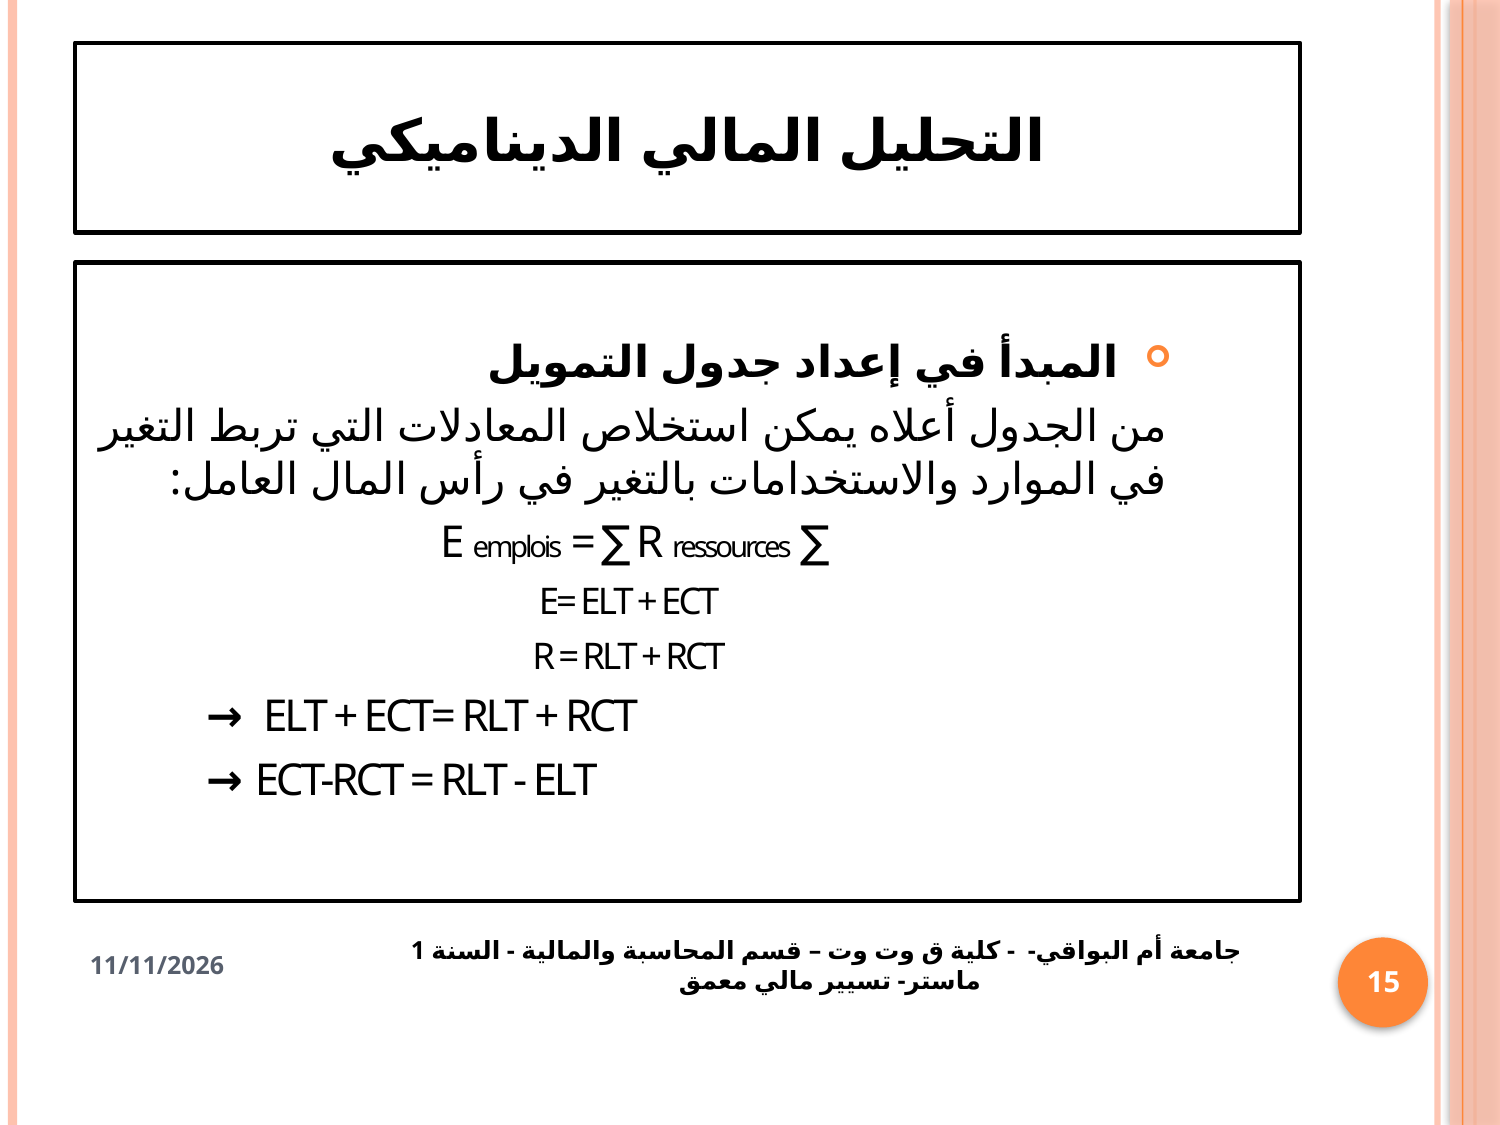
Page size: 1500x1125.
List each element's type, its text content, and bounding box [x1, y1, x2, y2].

title التحليل المالي الديناميكي [73, 41, 1302, 235]
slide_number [75, 930, 406, 1002]
list المبدأ في إعداد جدول التمويل من الجدول أعلاه يمكن استخلاص المعادلات التي تربط التغير في الموارد والاستخدامات بالتغير في رأس المال العامل: ∑ E emplois = ∑ R ressources E= ELT + ECT R = RLT + RCT → ELT + ECT= RLT + RCT → ECT-RCT = RLT - ELT [73, 260, 1302, 903]
slide_number 15 [1333, 940, 1434, 1027]
footer جامعة أم البواقي- - كلية ق وت وت – قسم المحاسبة والمالية - السنة 1 ماستر- تسيير مالي معمق [371, 940, 1282, 989]
